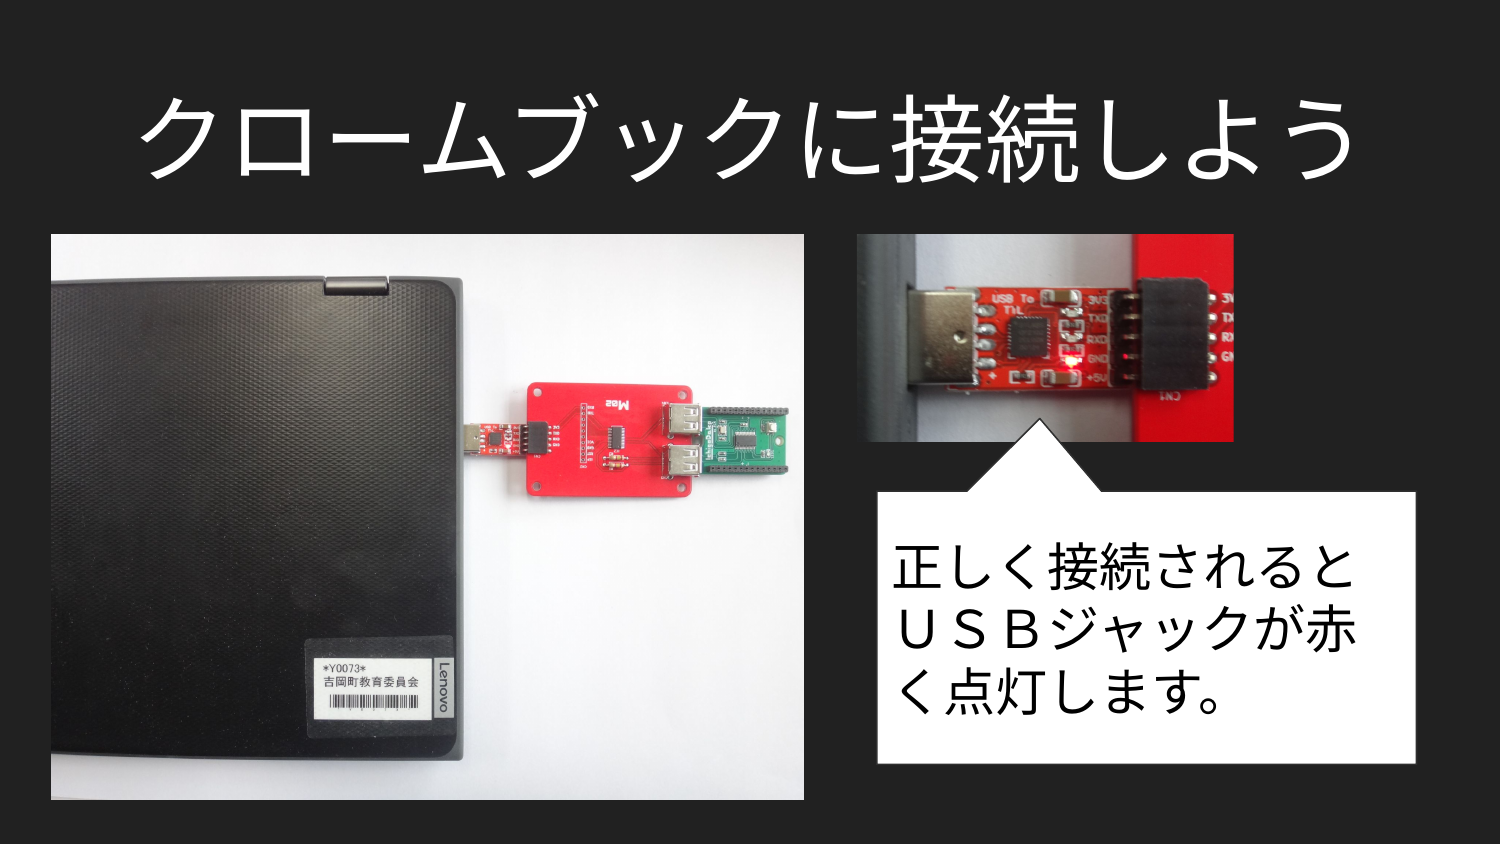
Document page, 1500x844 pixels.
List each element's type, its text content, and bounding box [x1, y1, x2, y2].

picture [856, 234, 1234, 443]
title クロームブックに接続しよう [51, 44, 1449, 210]
text_box 正しく接続されるとＵＳＢジャックが赤く点灯します。 [876, 451, 1417, 765]
picture [50, 234, 804, 800]
